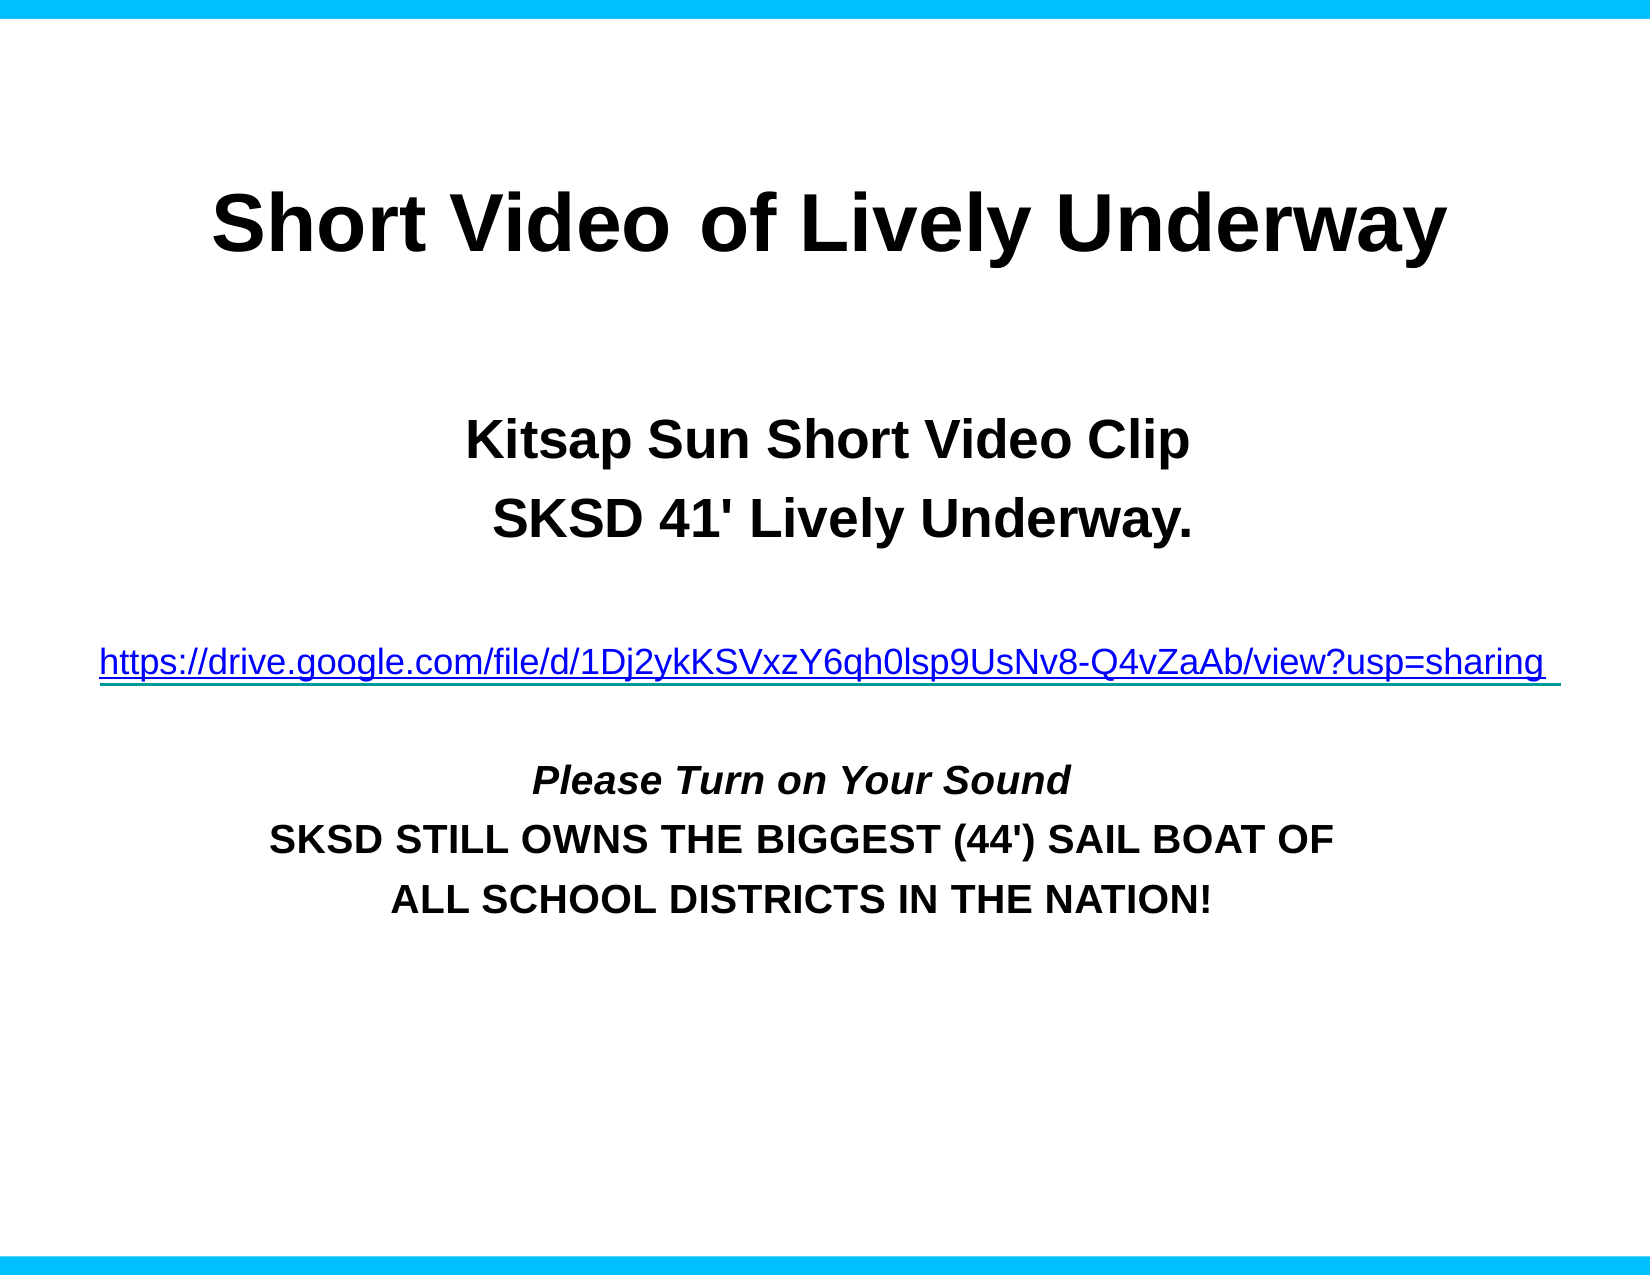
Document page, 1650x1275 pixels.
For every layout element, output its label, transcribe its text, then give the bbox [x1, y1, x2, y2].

text_box https://drive.google.com/file/d/1Dj2ykKSVxzY6qh0lsp9UsNv8-Q4vZaAb/view?usp=sharing Please Turn on Your Sound SKSD STILL OWNS THE BIGGEST (44') SAIL BOAT OF ALL SCHOOL DISTRICTS IN THE NATION! [97, 638, 1564, 922]
text_box [0, 18, 1650, 1257]
text_box Kitsap Sun Short Video Clip SKSD 41' Lively Underway. [463, 391, 1198, 549]
title Short Video of Lively Underway [209, 169, 1452, 383]
